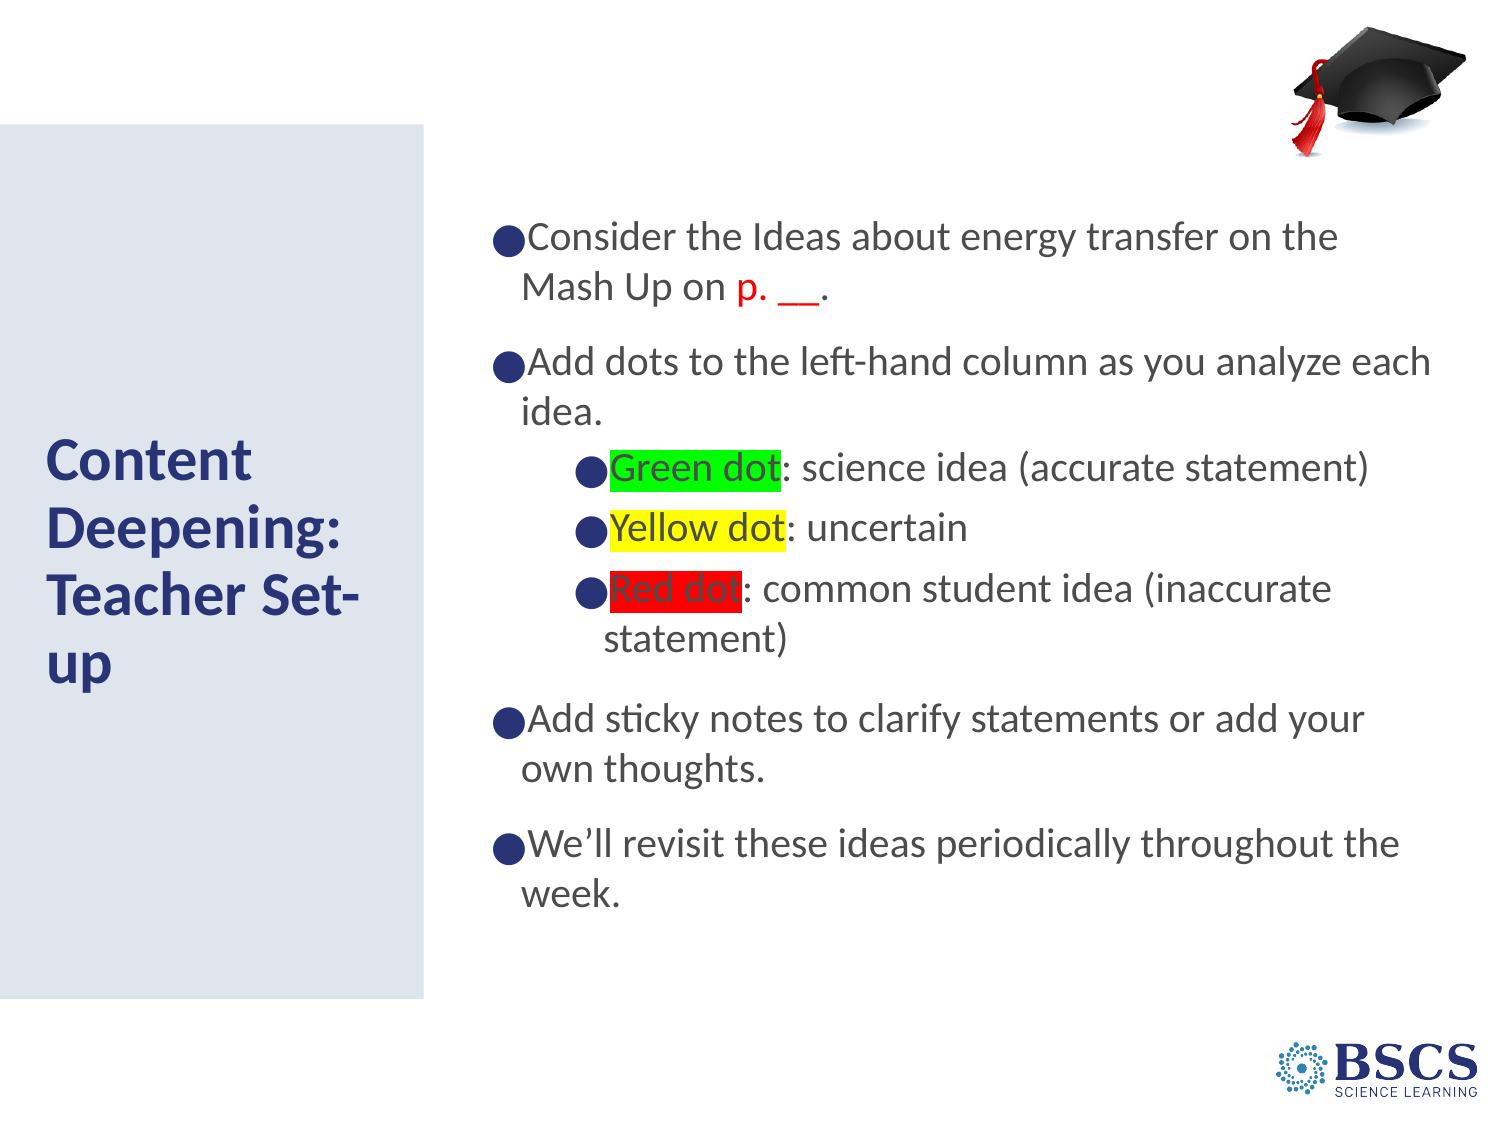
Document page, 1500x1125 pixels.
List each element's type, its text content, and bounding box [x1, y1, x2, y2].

picture [1275, 1041, 1478, 1098]
list Consider the Ideas about energy transfer on the Mash Up on p. __. Add dots to the left-hand column as you analyze each idea. Green dot: science idea (accurate statement) Yellow dot: uncertain Red dot: common student idea (inaccurate statement) Add sticky notes to clarify statements or add your own thoughts. We’ll revisit these ideas periodically throughout the week. [475, 142, 1452, 983]
picture [1286, 2, 1470, 185]
title Content Deepening: Teacher Set-up [31, 184, 394, 940]
